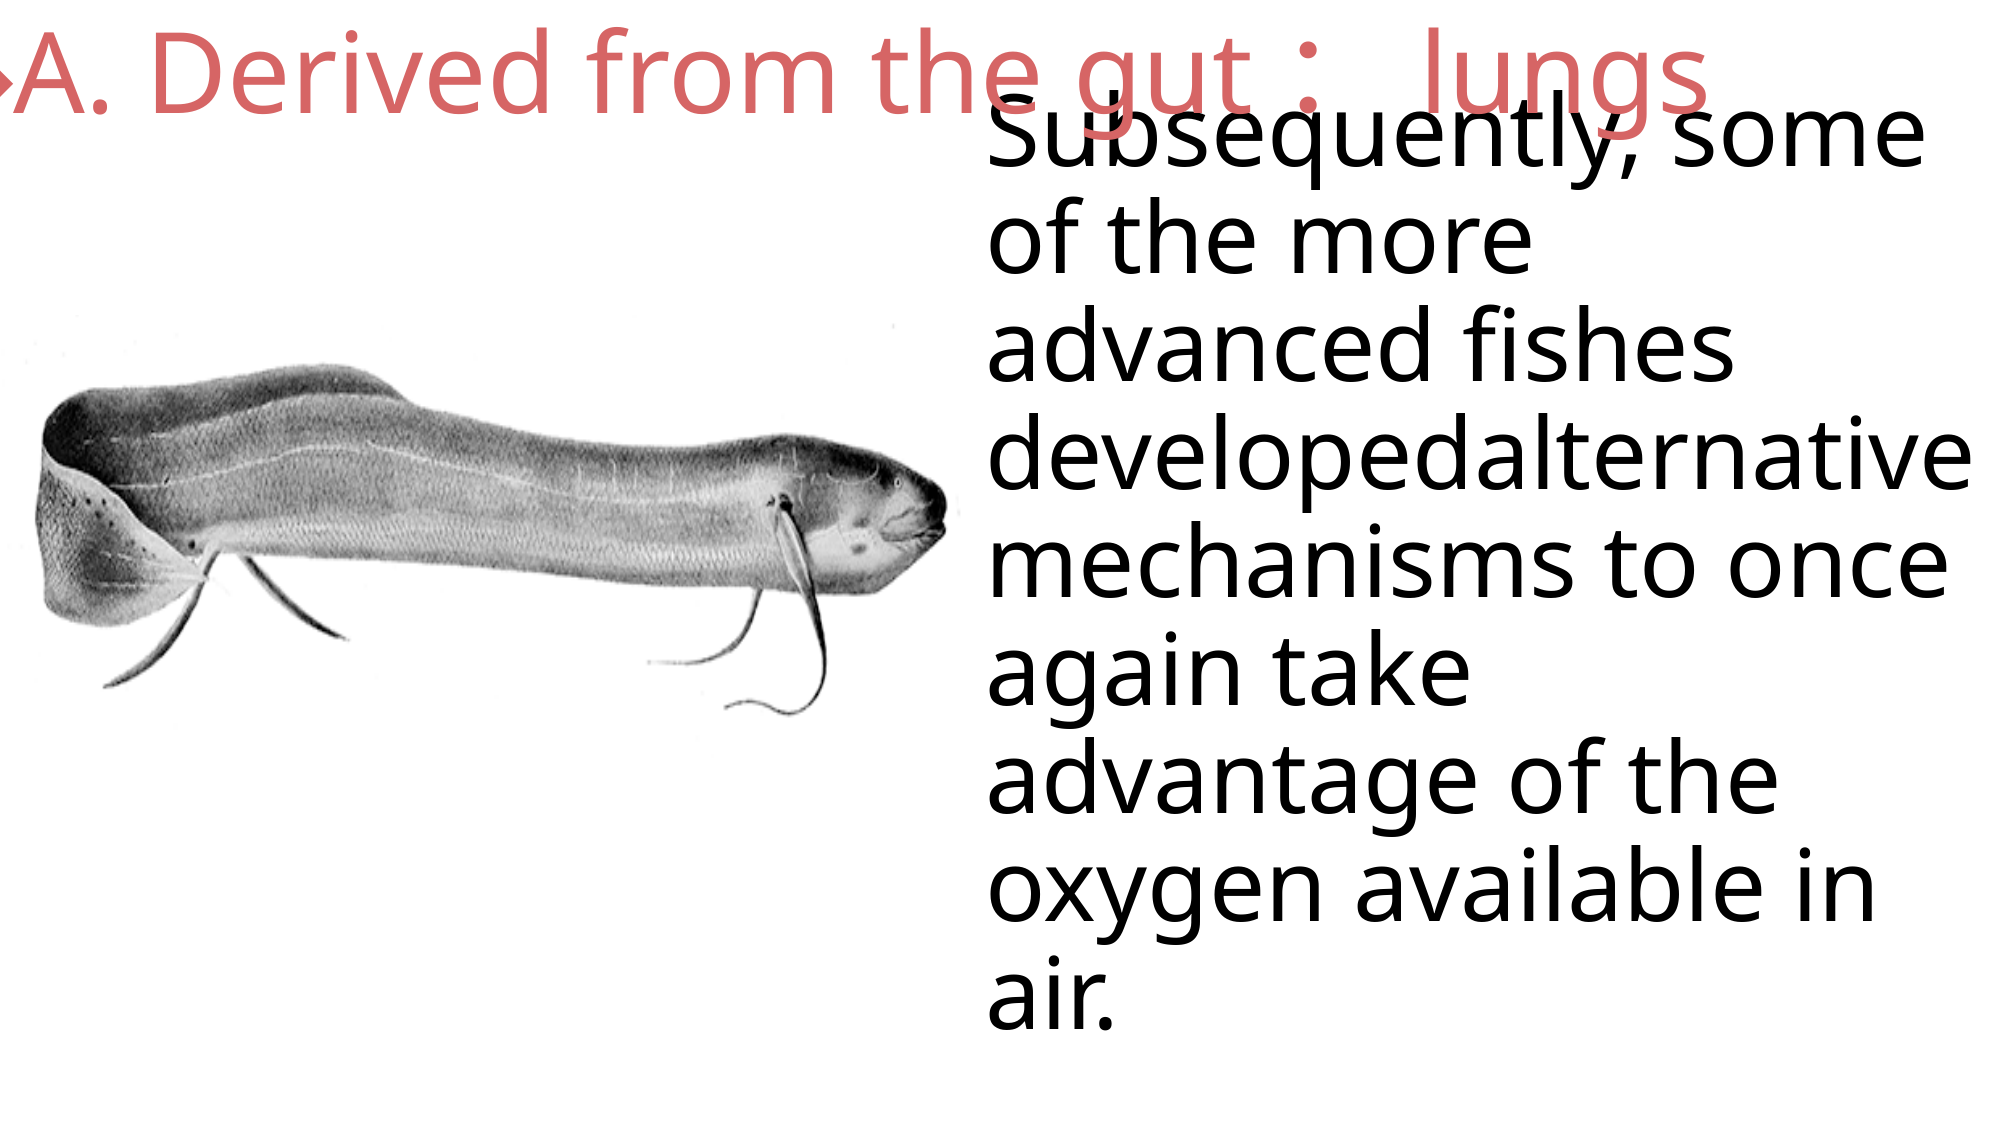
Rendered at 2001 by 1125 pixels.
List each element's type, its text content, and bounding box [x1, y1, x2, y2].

title Subsequently, some of the more advanced fishes developedalternative mechanisms to once again take advantage of the oxygen available in air. [970, 632, 2000, 1059]
text_box ◆A. Derived from the gut：lungs [0, 0, 1815, 144]
picture [0, 315, 967, 758]
